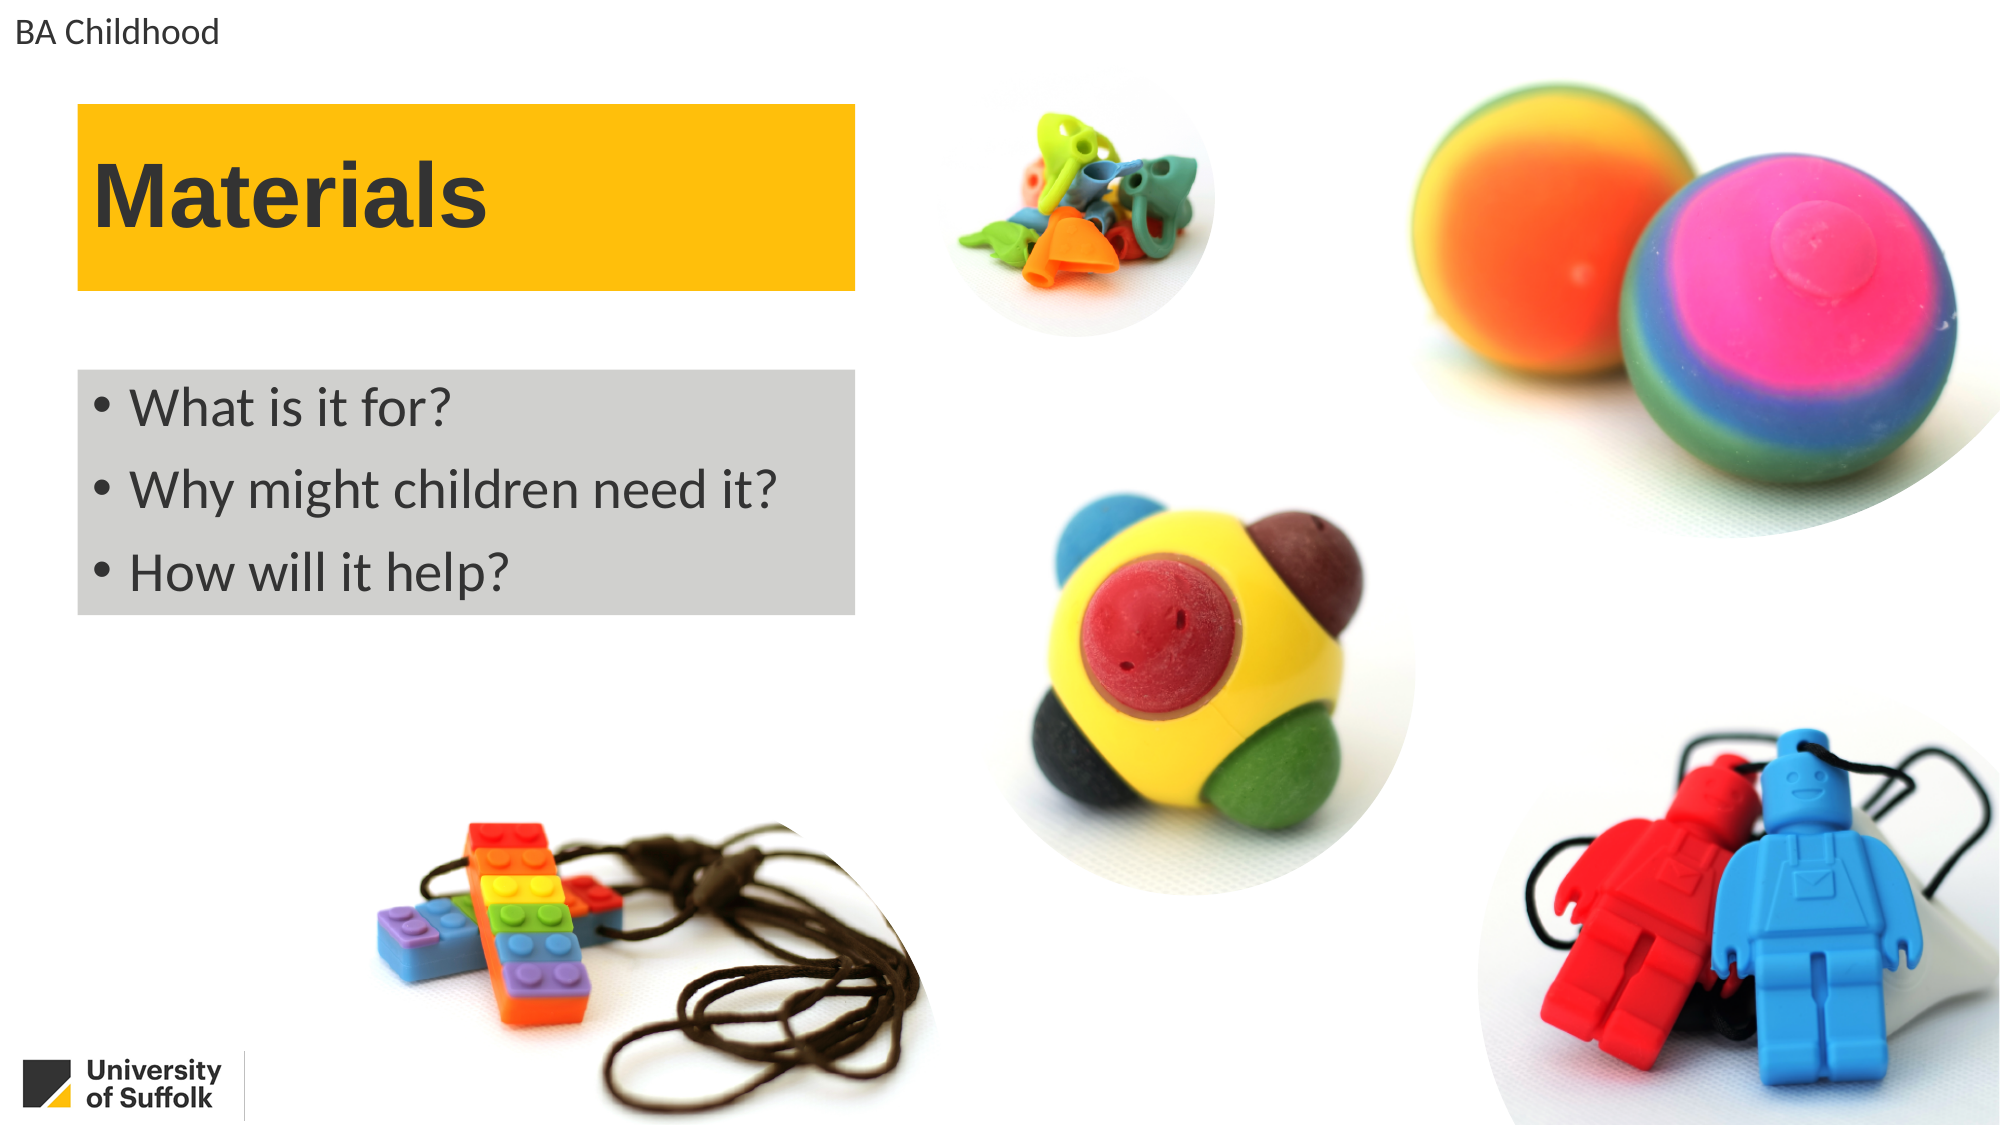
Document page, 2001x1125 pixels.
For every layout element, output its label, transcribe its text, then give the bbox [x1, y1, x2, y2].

text_box Materials [239, 104, 856, 291]
slide_number BA Childhood [0, 0, 239, 668]
picture [965, 0, 2000, 896]
text_box What is it for? Why might children need it? How will it help? [239, 369, 856, 616]
picture [937, 59, 1215, 337]
picture [1477, 677, 2000, 1125]
picture [298, 782, 947, 1125]
picture [0, 1051, 245, 1122]
